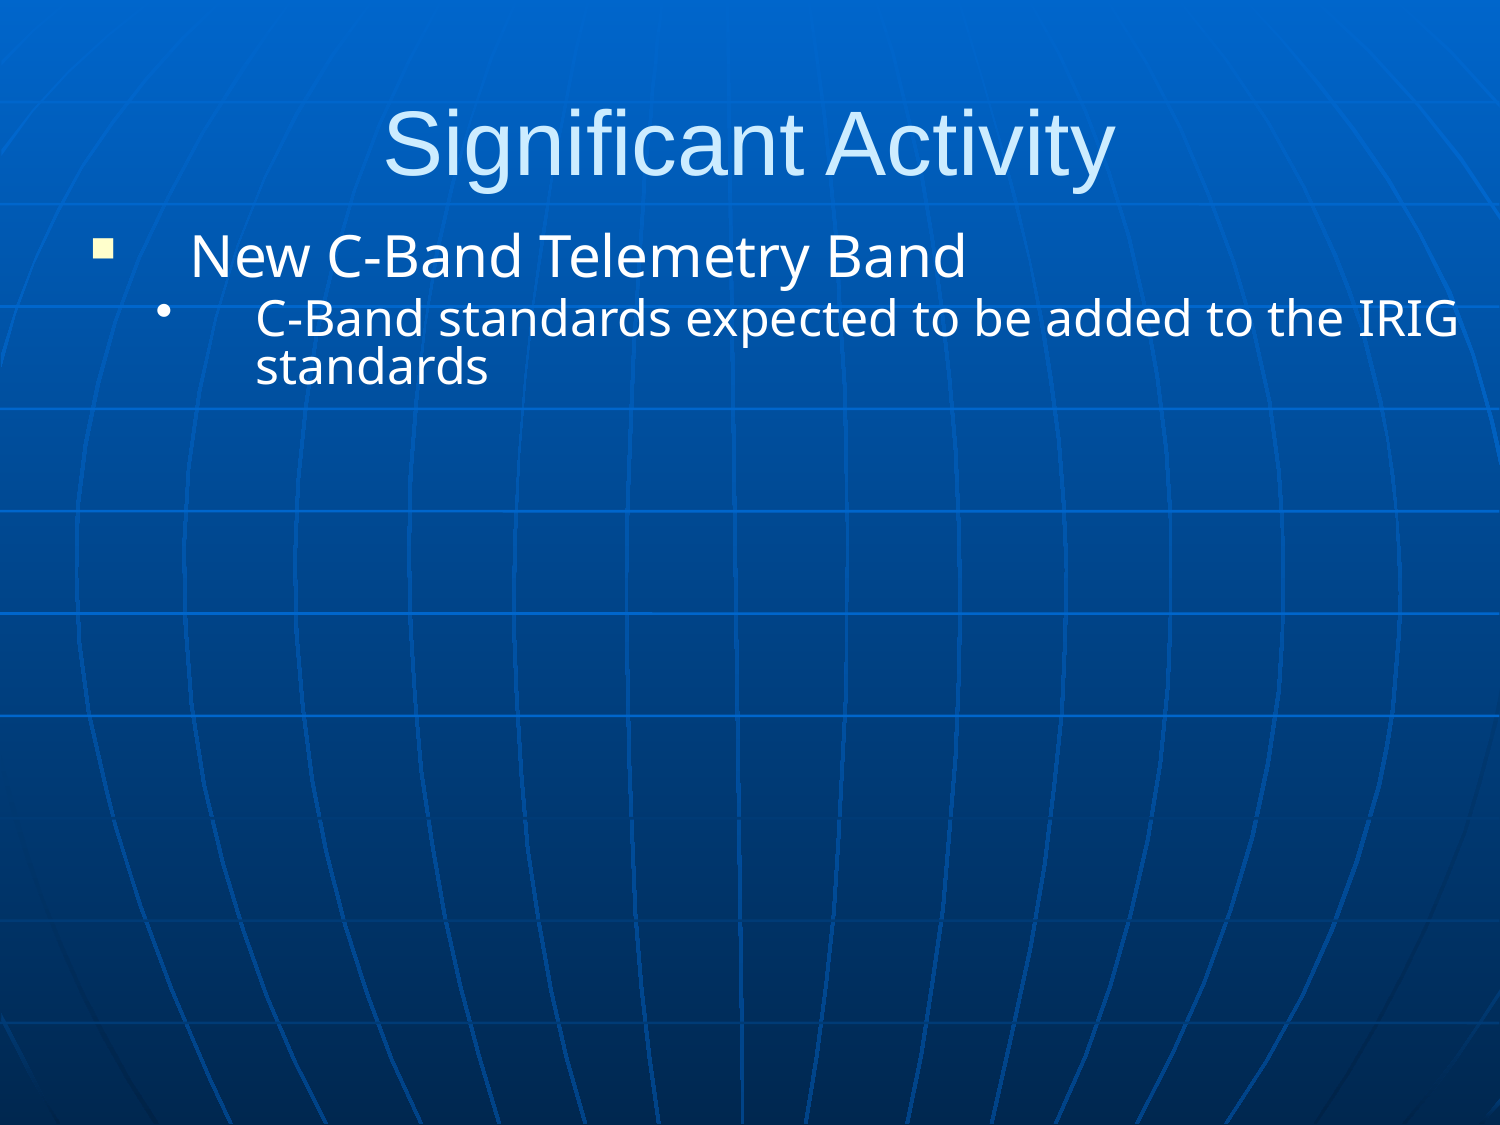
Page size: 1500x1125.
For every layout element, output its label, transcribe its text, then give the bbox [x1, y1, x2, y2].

list New C-Band Telemetry Band C-Band standards expected to be added to the IRIG standards [74, 224, 1500, 1125]
title Significant Activity [74, 45, 1426, 224]
